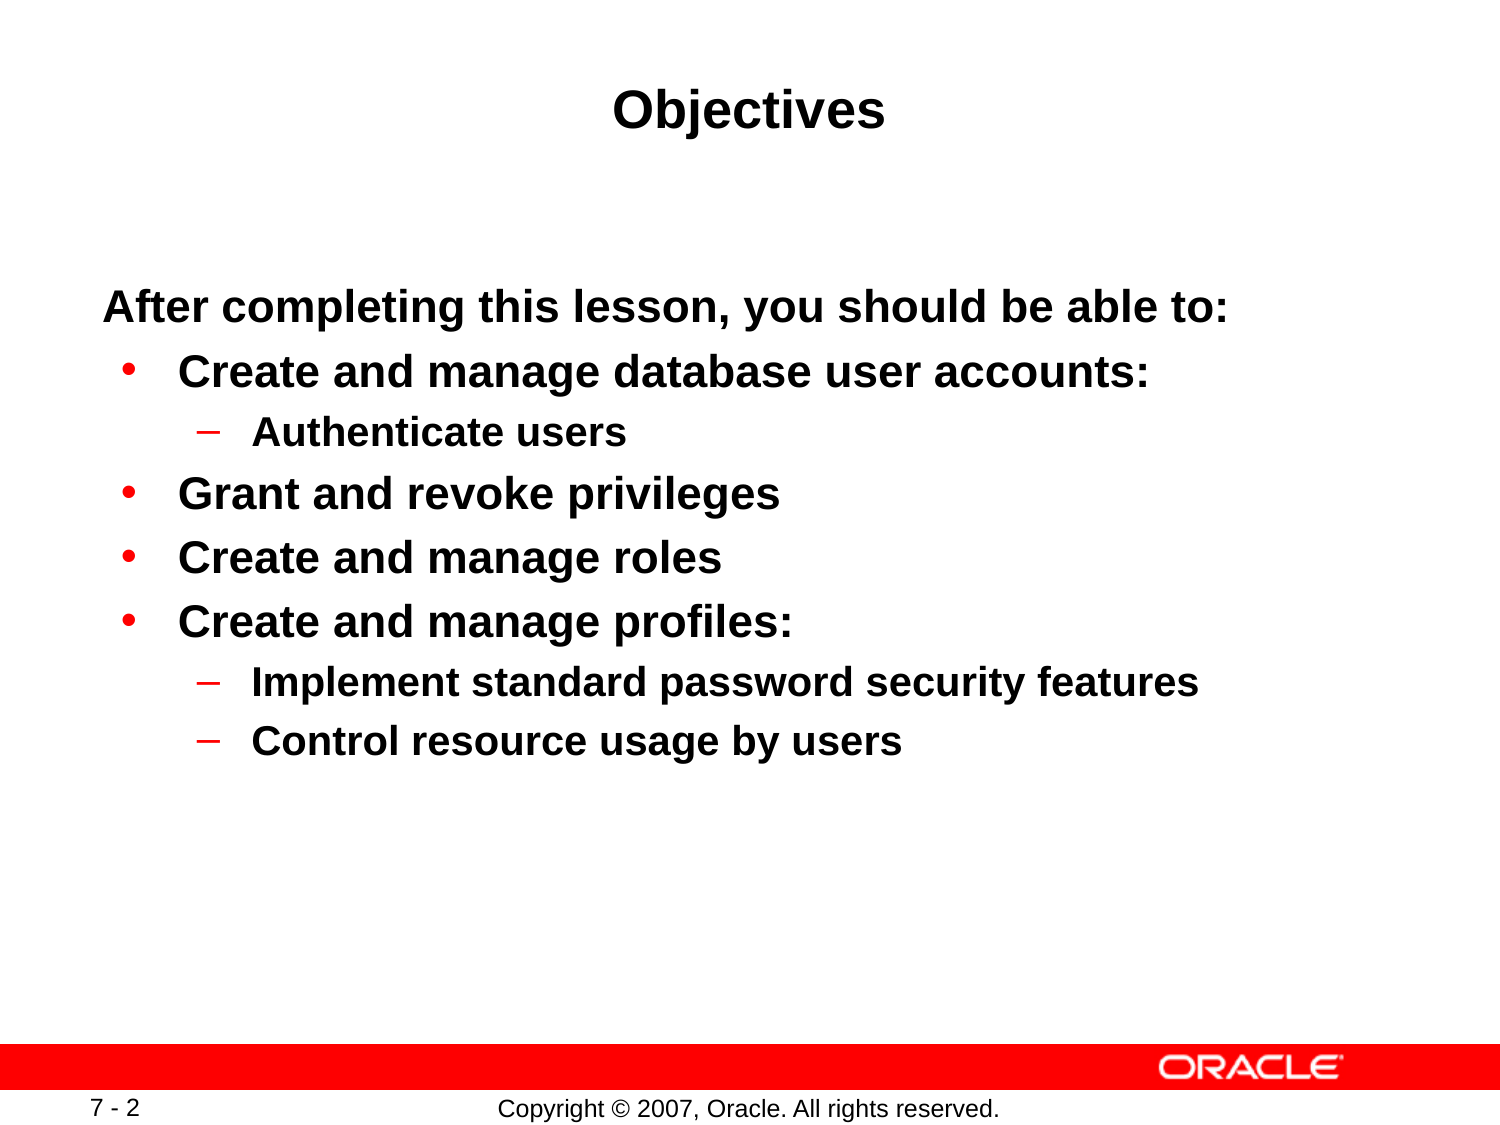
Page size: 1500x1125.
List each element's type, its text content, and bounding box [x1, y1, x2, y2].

list After completing this lesson, you should be able to: Create and manage database user accounts: Authenticate users Grant and revoke privileges Create and manage roles Create and manage profiles: Implement standard password security features Control resource usage by users [99, 275, 1399, 784]
picture [0, 1044, 1500, 1090]
title Objectives [99, 72, 1399, 216]
